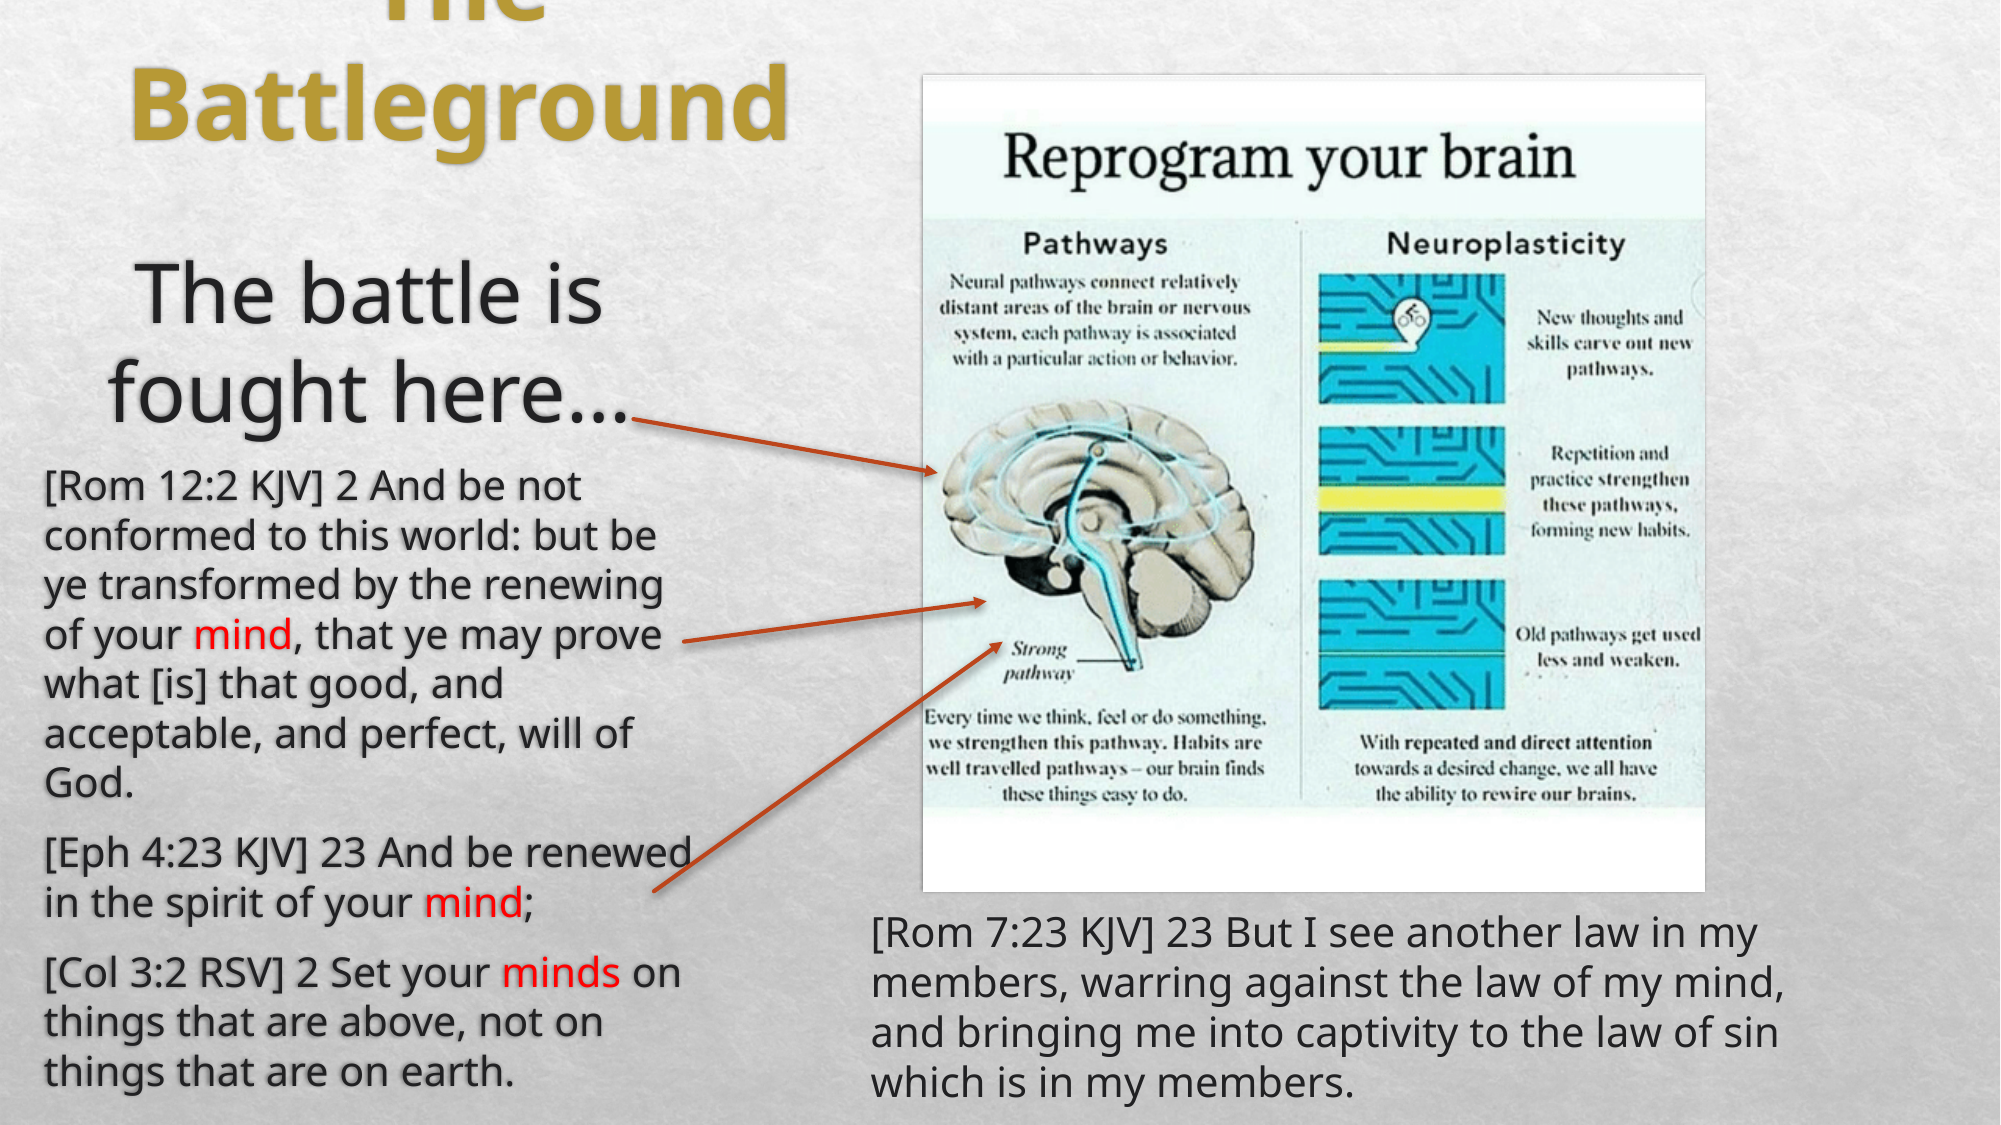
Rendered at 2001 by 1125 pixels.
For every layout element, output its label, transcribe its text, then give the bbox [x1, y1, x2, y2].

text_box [633, 418, 939, 474]
text_box [Rom 7:23 KJV] 23 But I see another law in my members, warring against the law of my mind, and bringing me into captivity to the law of sin which is in my members. [855, 897, 1866, 1113]
list The battle is fought here… [Rom 12:2 KJV] 2 And be not conformed to this world: but be ye transformed by the renewing of your mind, that ye may prove what [is] that good, and acceptable, and perfect, will of God. [Eph 4:23 KJV] 23 And be renewed in the spirit of your mind; [Col 3:2 RSV] 2 Set your minds on things that are above, not on things that are on earth. [28, 233, 711, 1116]
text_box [683, 600, 987, 637]
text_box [653, 641, 1003, 892]
title The Battleground [28, 38, 892, 169]
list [922, 75, 1705, 892]
